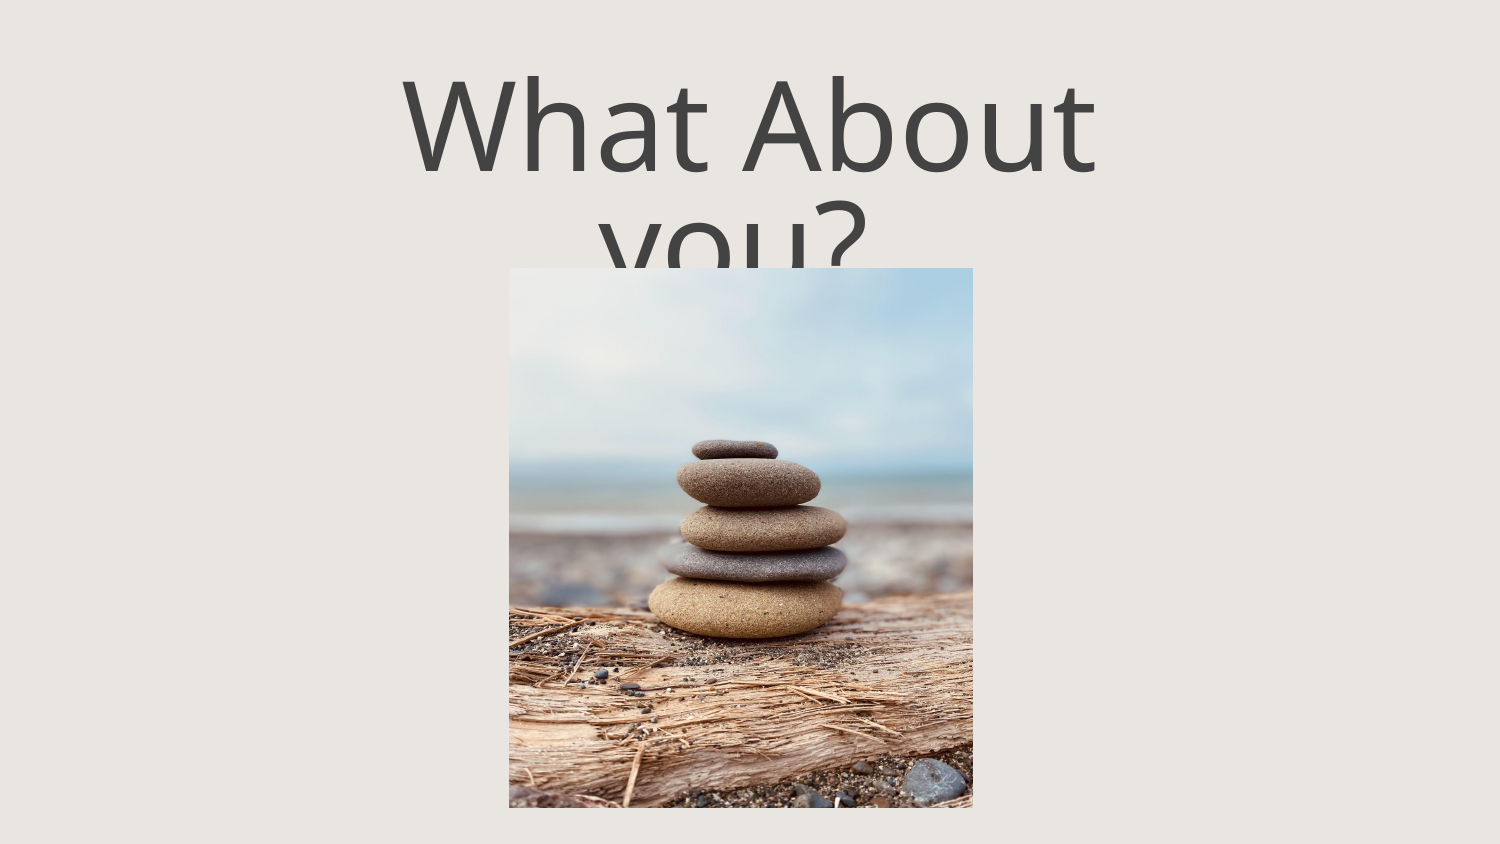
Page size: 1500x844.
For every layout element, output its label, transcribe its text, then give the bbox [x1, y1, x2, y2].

picture [508, 267, 974, 809]
title What About you? [360, 61, 1140, 330]
